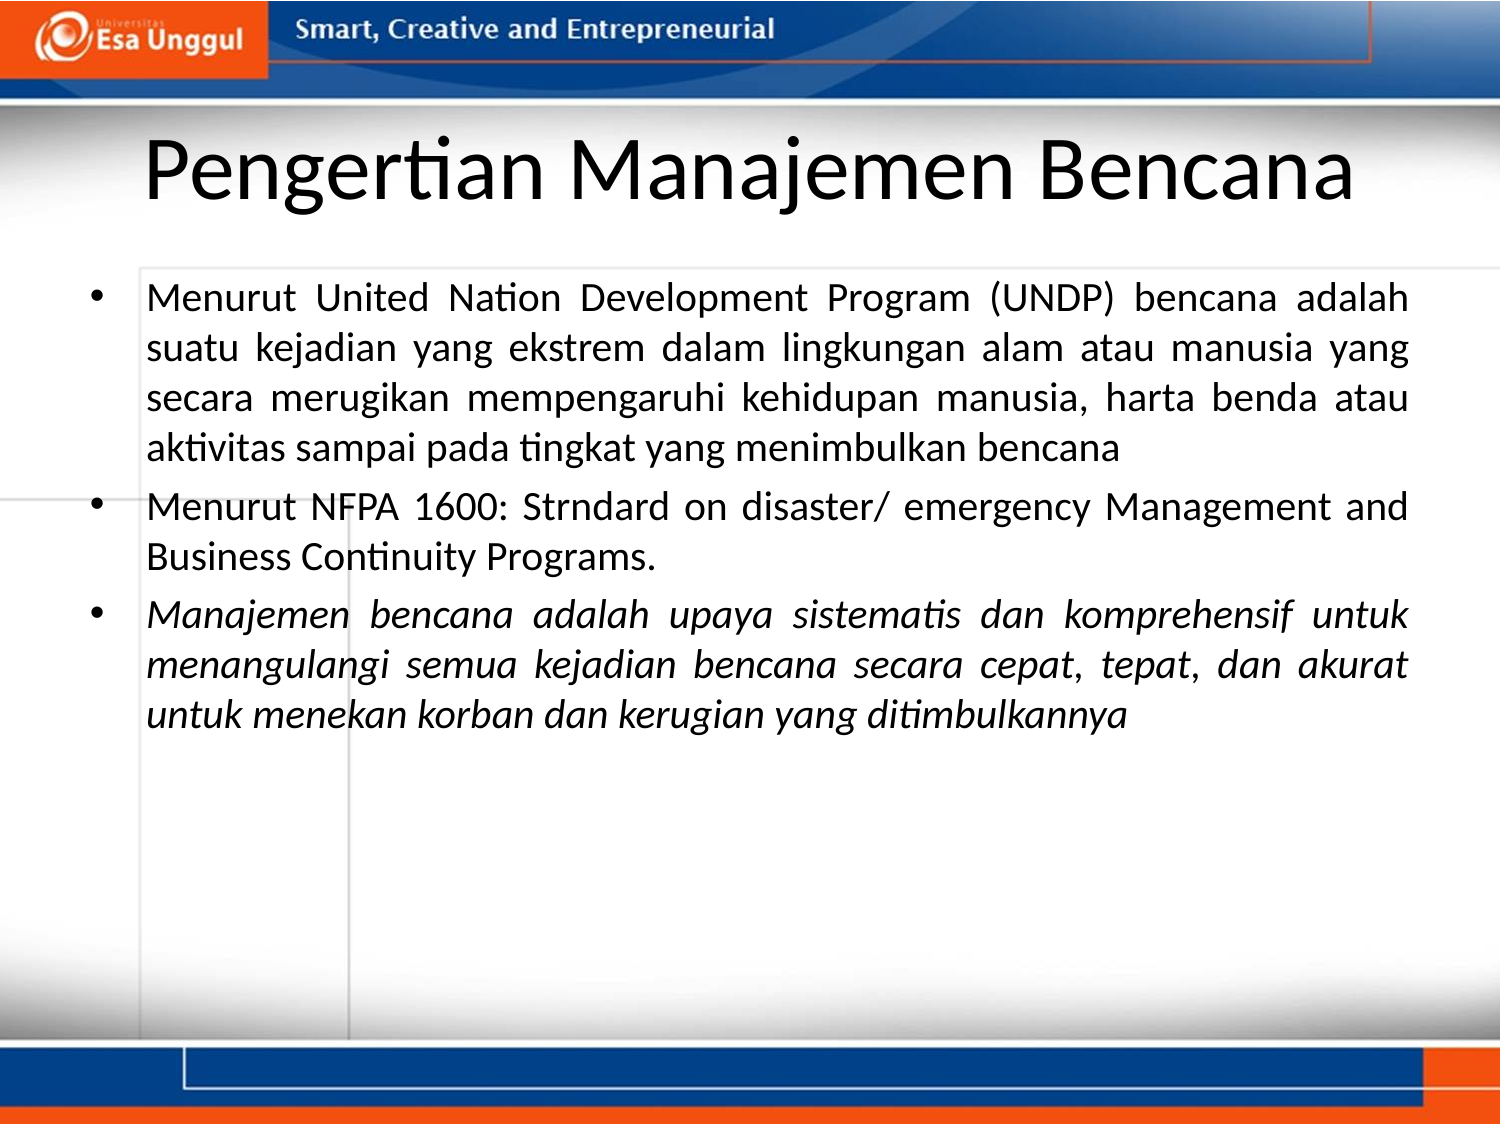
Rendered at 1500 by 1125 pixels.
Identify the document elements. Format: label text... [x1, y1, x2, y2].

list Menurut United Nation Development Program (UNDP) bencana adalah suatu kejadian yang ekstrem dalam lingkungan alam atau manusia yang secara merugikan mempengaruhi kehidupan manusia, harta benda atau aktivitas sampai pada tingkat yang menimbulkan bencana Menurut NFPA 1600: Strndard on disaster/ emergency Management and Business Continuity Programs. Manajemen bencana adalah upaya sistematis dan komprehensif untuk menangulangi semua kejadian bencana secara cepat, tepat, dan akurat untuk menekan korban dan kerugian yang ditimbulkannya [75, 262, 1425, 1005]
title Pengertian Manajemen Bencana [75, 99, 1425, 262]
picture [0, 1, 1500, 1124]
